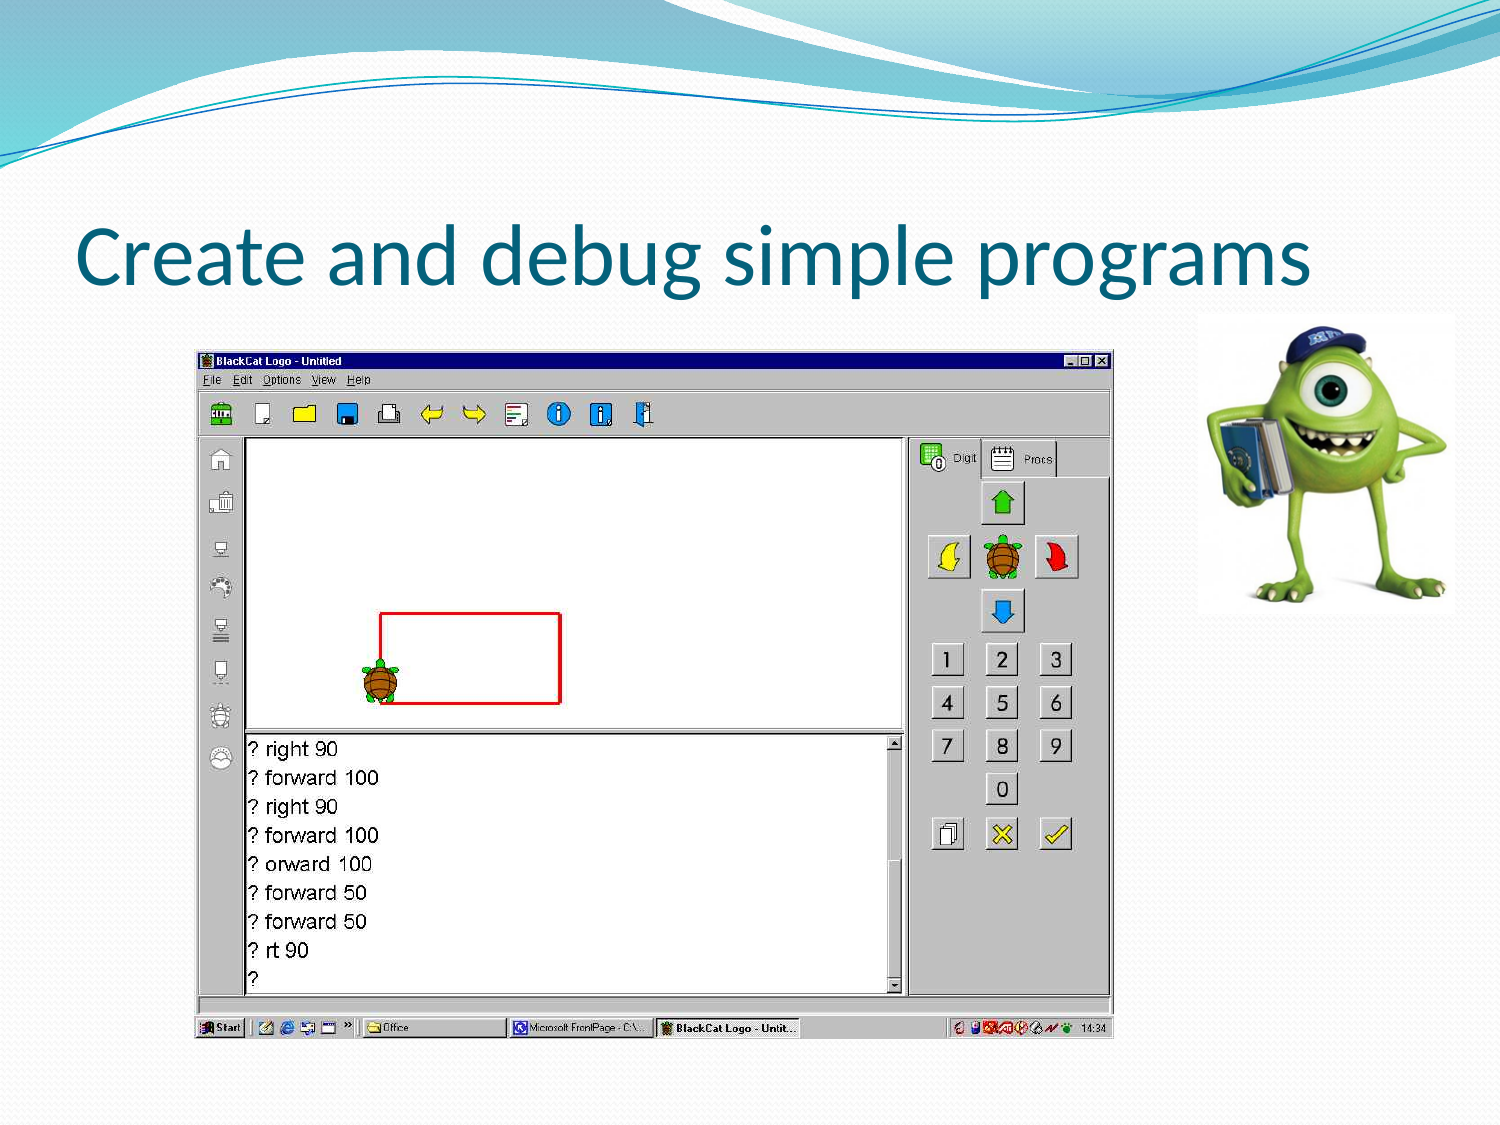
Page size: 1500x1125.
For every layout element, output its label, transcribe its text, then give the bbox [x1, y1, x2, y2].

picture [194, 349, 1114, 1039]
title Create and debug simple programs [75, 115, 1425, 303]
picture [1198, 314, 1456, 614]
